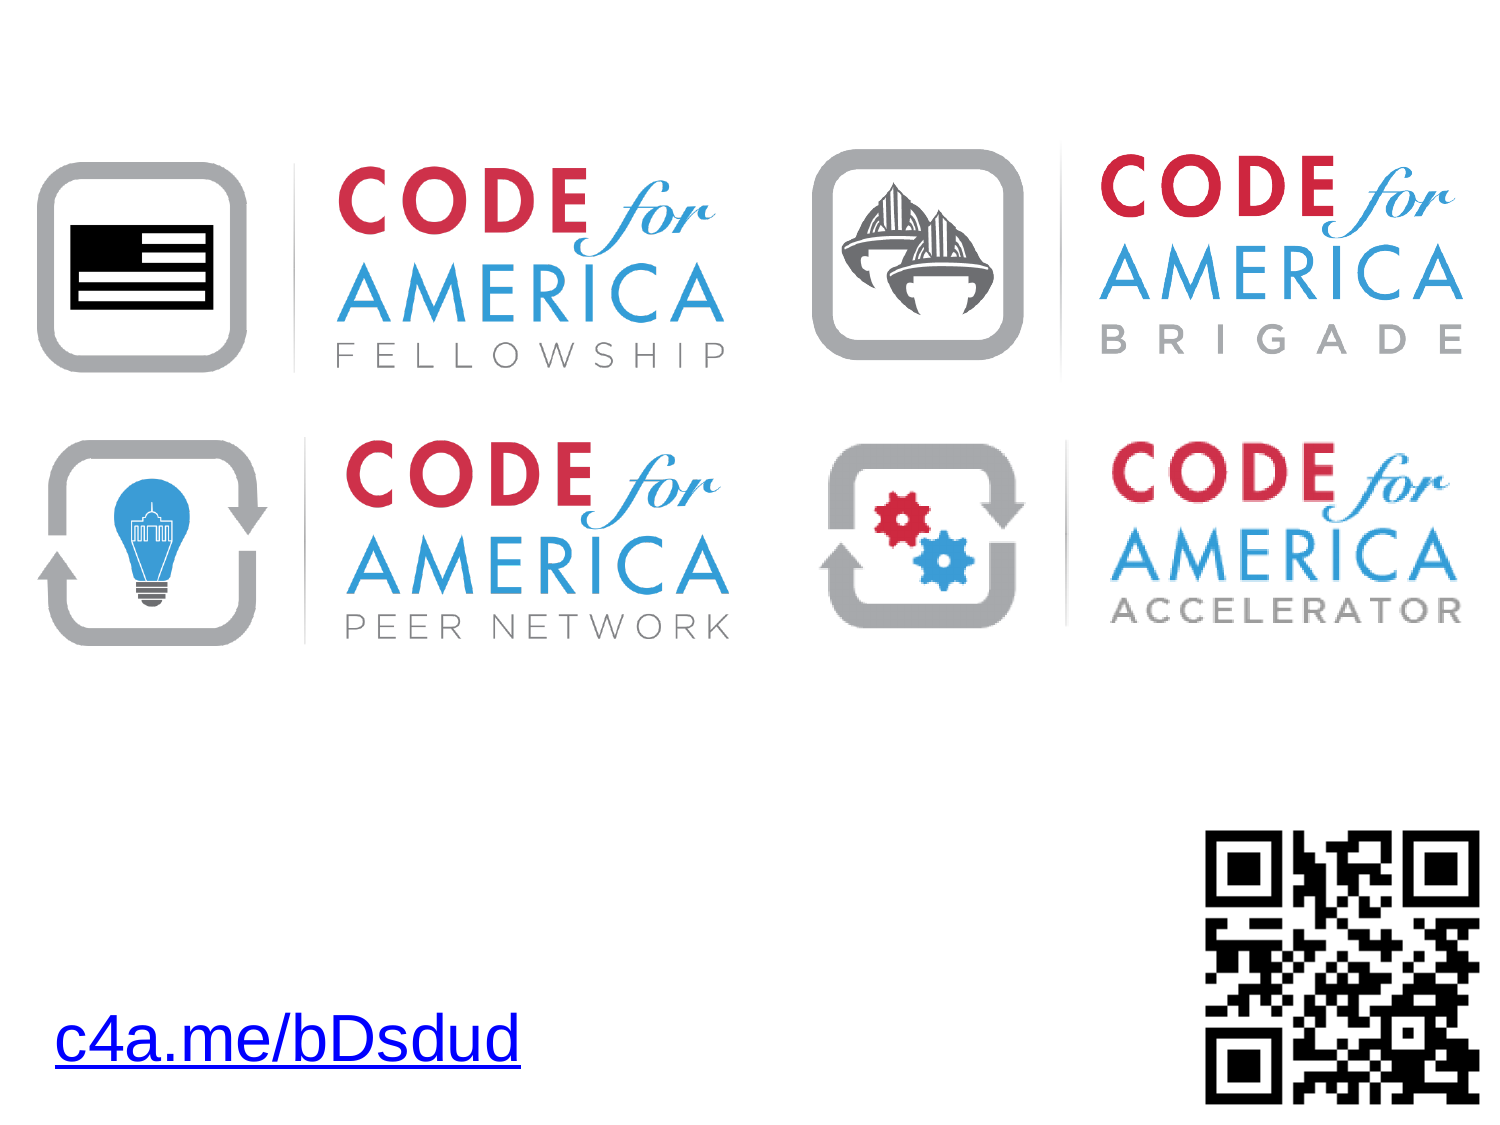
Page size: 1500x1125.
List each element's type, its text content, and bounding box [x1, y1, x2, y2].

picture [37, 162, 726, 373]
picture [812, 137, 1463, 384]
picture [37, 437, 738, 646]
text_box c4a.me/bDsdud [39, 987, 537, 1083]
picture [1187, 812, 1500, 1125]
picture [787, 412, 1500, 656]
